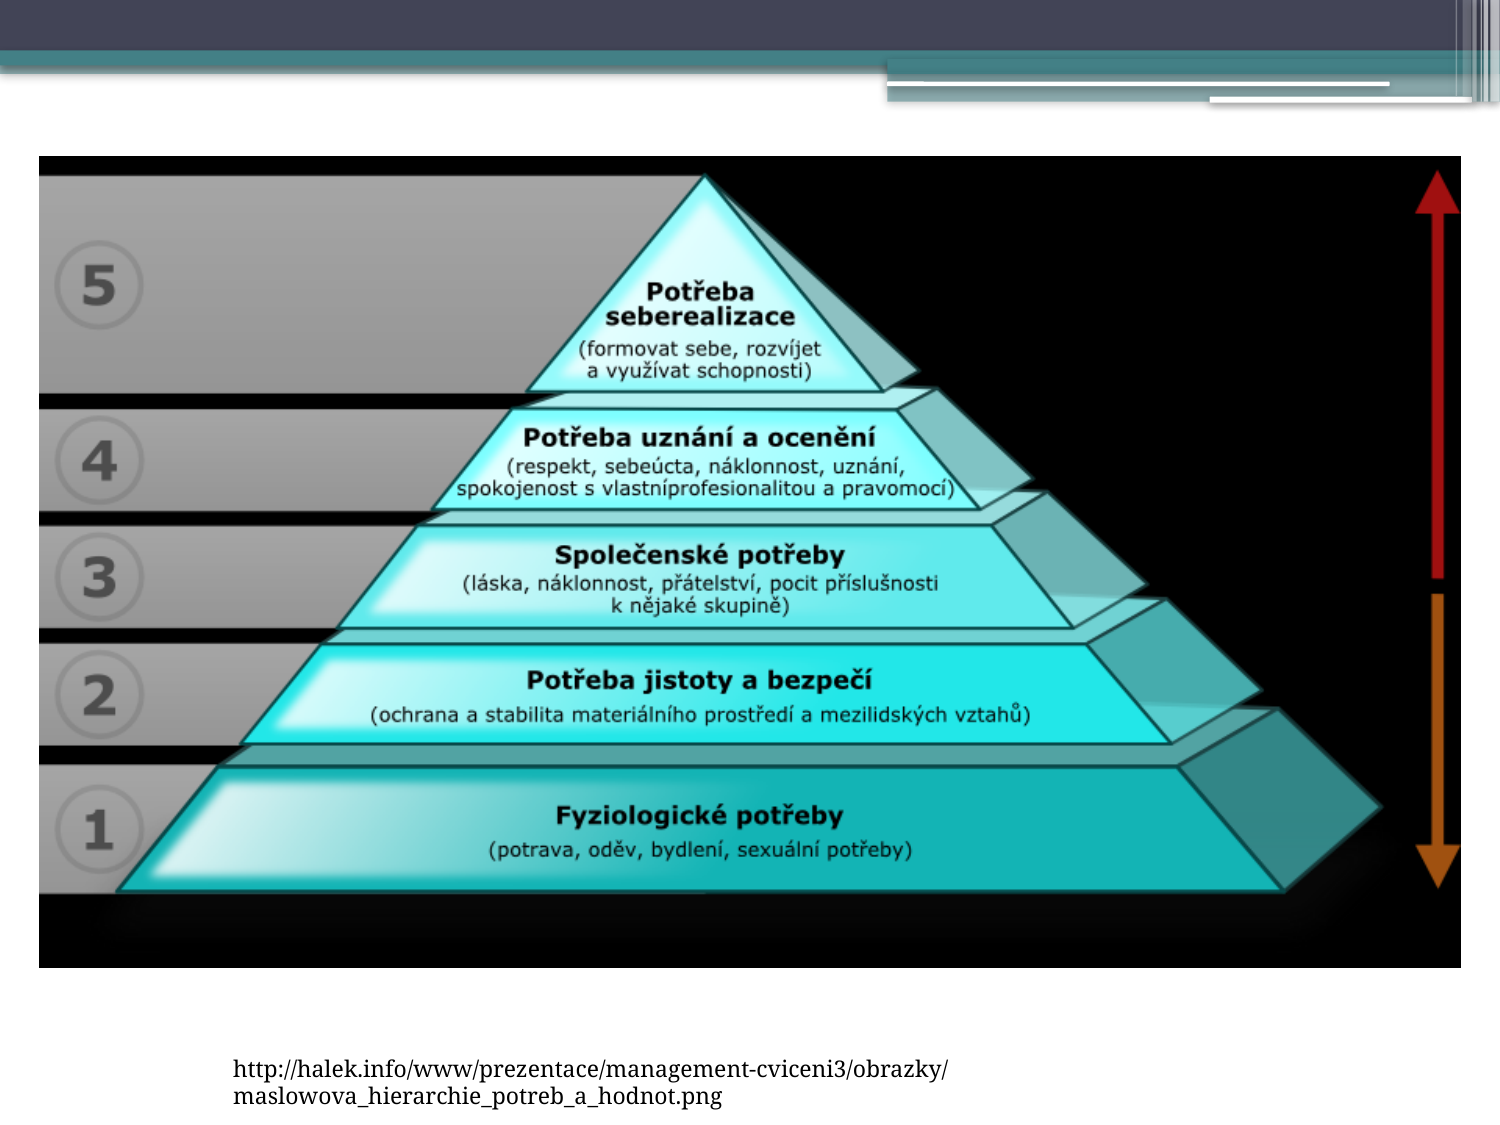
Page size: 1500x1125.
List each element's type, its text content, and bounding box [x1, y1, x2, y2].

picture [38, 156, 1462, 969]
text_box http://halek.info/www/prezentace/management-cviceni3/obrazky/maslowova_hierarchie_potreb_a_hodnot.png [218, 1046, 1447, 1117]
